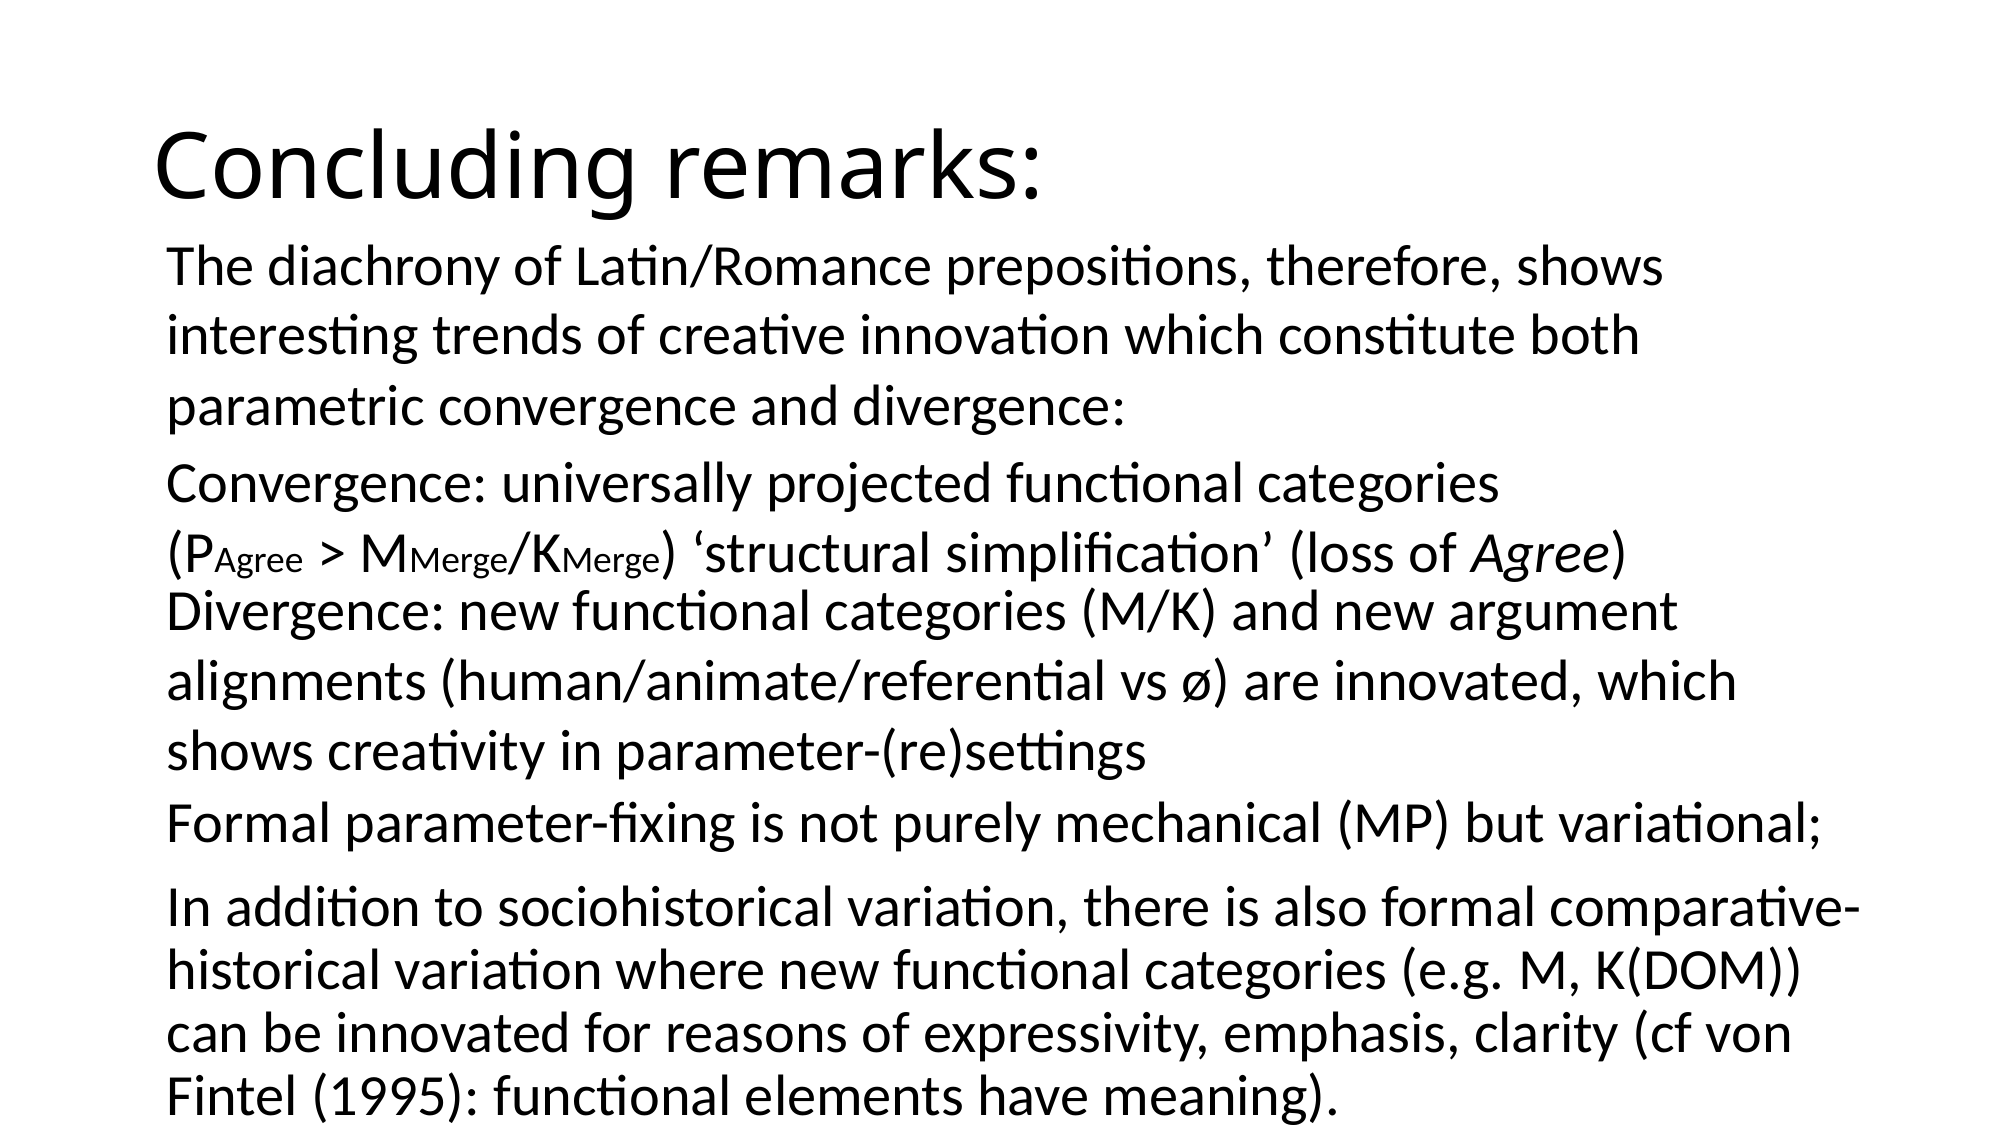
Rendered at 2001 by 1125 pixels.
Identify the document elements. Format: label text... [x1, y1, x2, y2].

title Concluding remarks: [137, 59, 1863, 278]
text_box The diachrony of Latin/Romance prepositions, therefore, shows interesting trends of creative innovation which constitute both parametric convergence and divergence: [151, 219, 1877, 436]
text_box Divergence: new functional categories (M/K) and new argument alignments (human/animate/referential vs ø) are innovated, which shows creativity in parameter-(re)settings [151, 564, 1877, 790]
list Formal parameter-fixing is not purely mechanical (MP) but variational; In addition to sociohistorical variation, there is also formal comparative-historical variation where new functional categories (e.g. M, K(DOM)) can be innovated for reasons of expressivity, emphasis, clarity (cf von Fintel (1995): functional elements have meaning). [151, 790, 1877, 1125]
text_box Convergence: universally projected functional categories (PAgree > MMerge/KMerge) ‘structural simplification’ (loss of Agree) [151, 436, 1877, 564]
